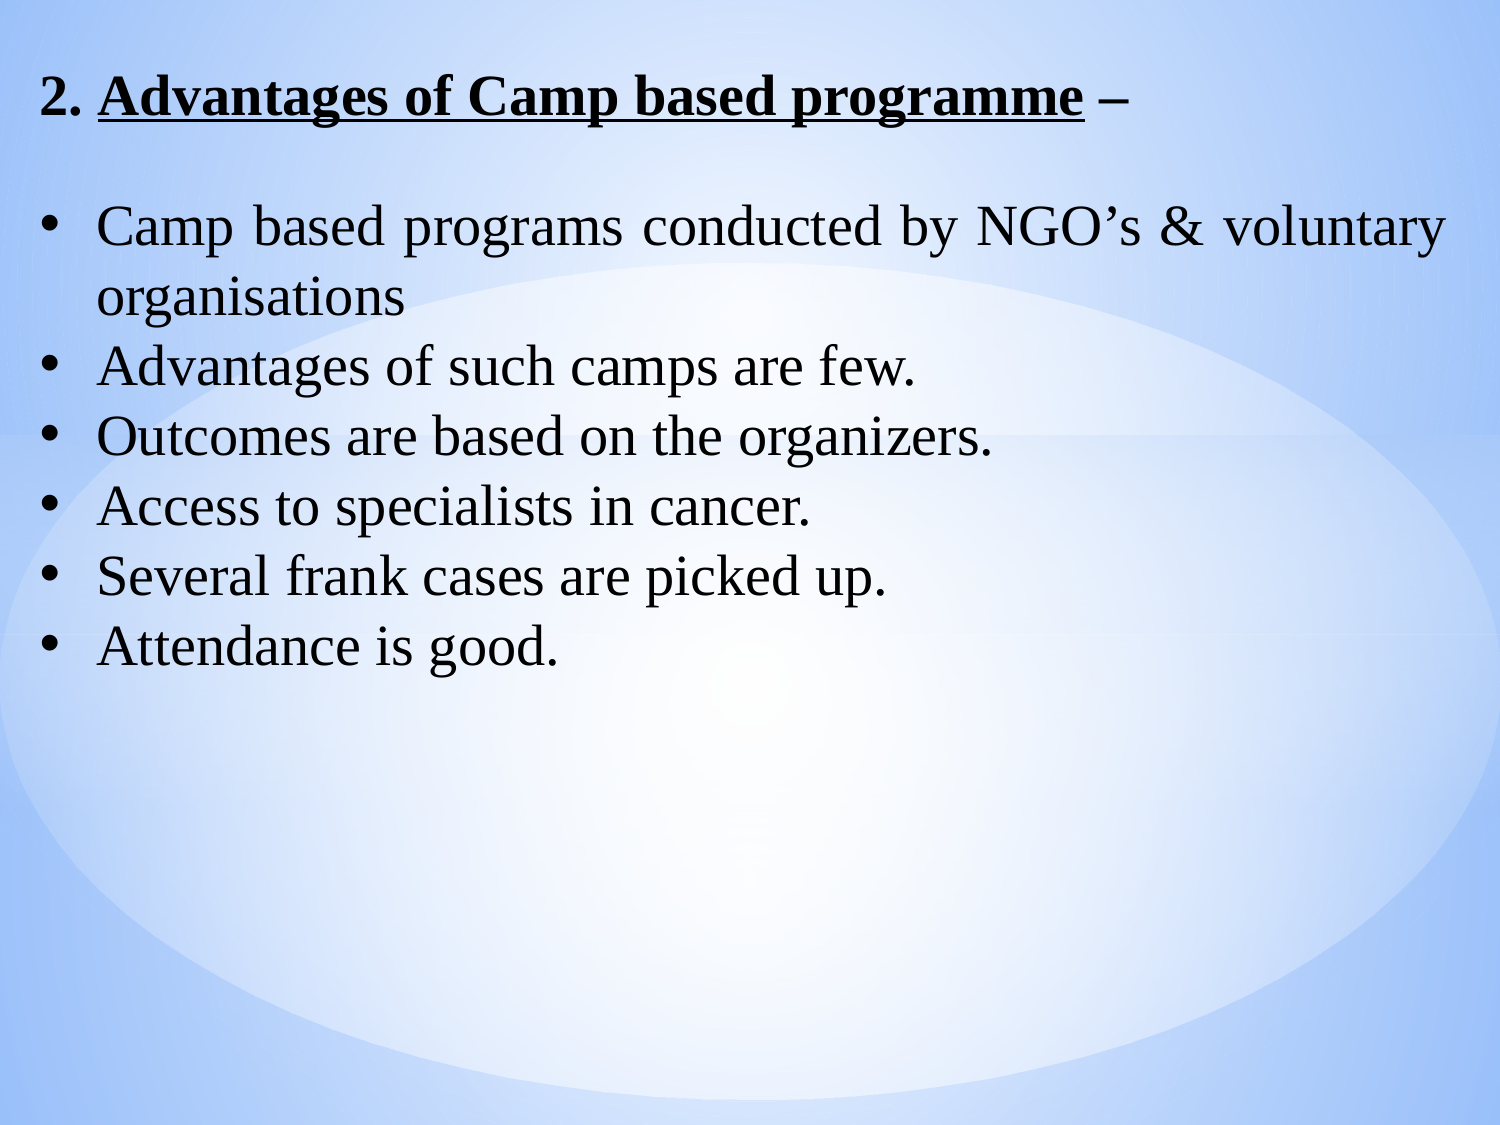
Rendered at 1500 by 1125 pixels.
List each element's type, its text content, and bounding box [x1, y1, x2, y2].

text_box 2. Advantages of Camp based programme – Camp based programs conducted by NGO’s & voluntary organisations Advantages of such camps are few. Outcomes are based on the organizers. Access to specialists in cancer. Several frank cases are picked up. Attendance is good. [24, 50, 1463, 735]
